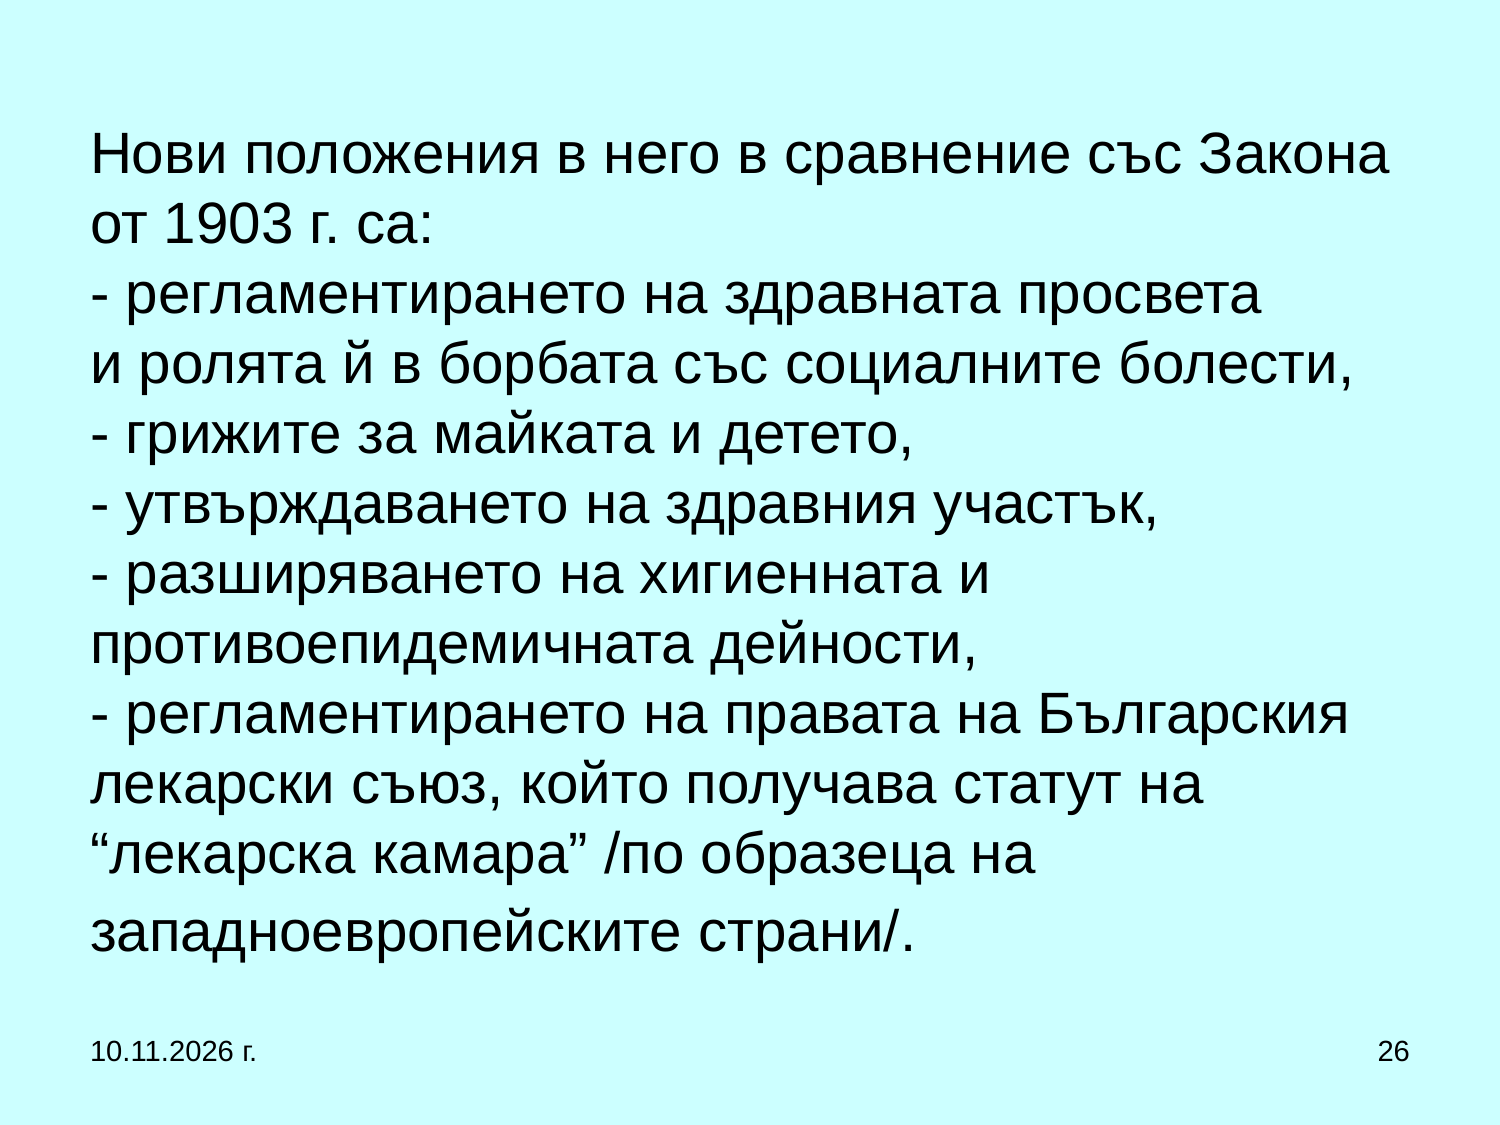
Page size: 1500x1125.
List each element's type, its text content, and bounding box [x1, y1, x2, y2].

slide_number 26 [1074, 1024, 1425, 1103]
title Нови положения в него в сравнение със Закона от 1903 г. са: - регламентирането на здравната просвета и ролята й в борбата със социалните болести, - грижите за майката и детето, - утвърждаването на здравния участък, - разширяването на хигиенната и противоепидемичната дейности, - регламентирането на правата на Българския лекарски съюз, който получава статут на “лекарска камара” /по образеца на западноевропейските страни/. [75, 45, 1425, 1035]
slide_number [75, 1024, 425, 1103]
